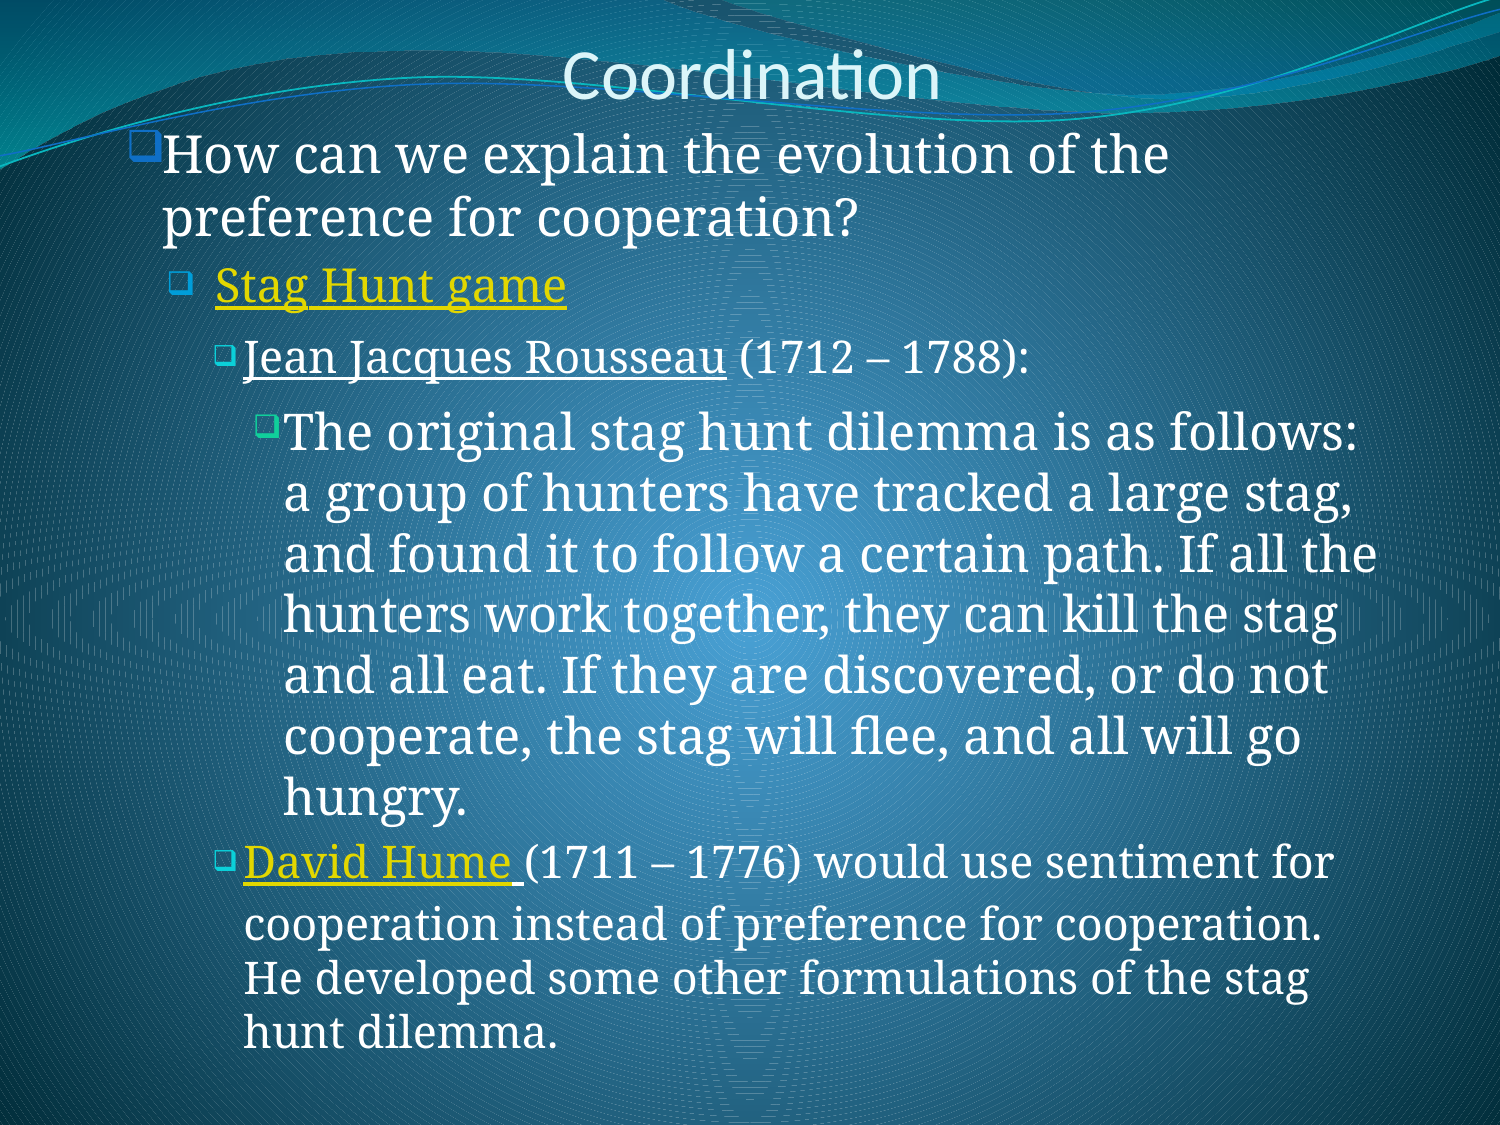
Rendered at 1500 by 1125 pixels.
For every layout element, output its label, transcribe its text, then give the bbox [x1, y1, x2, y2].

list How can we explain the evolution of the preference for cooperation? Stag Hunt game Jean Jacques Rousseau (1712 – 1788): The original stag hunt dilemma is as follows: a group of hunters have tracked a large stag, and found it to follow a certain path. If all the hunters work together, they can kill the stag and all eat. If they are discovered, or do not cooperate, the stag will flee, and all will go hungry. David Hume (1711 – 1776) would use sentiment for cooperation instead of preference for cooperation. He developed some other formulations of the stag hunt dilemma. [53, 113, 1404, 1085]
title Coordination [5, 19, 1500, 114]
